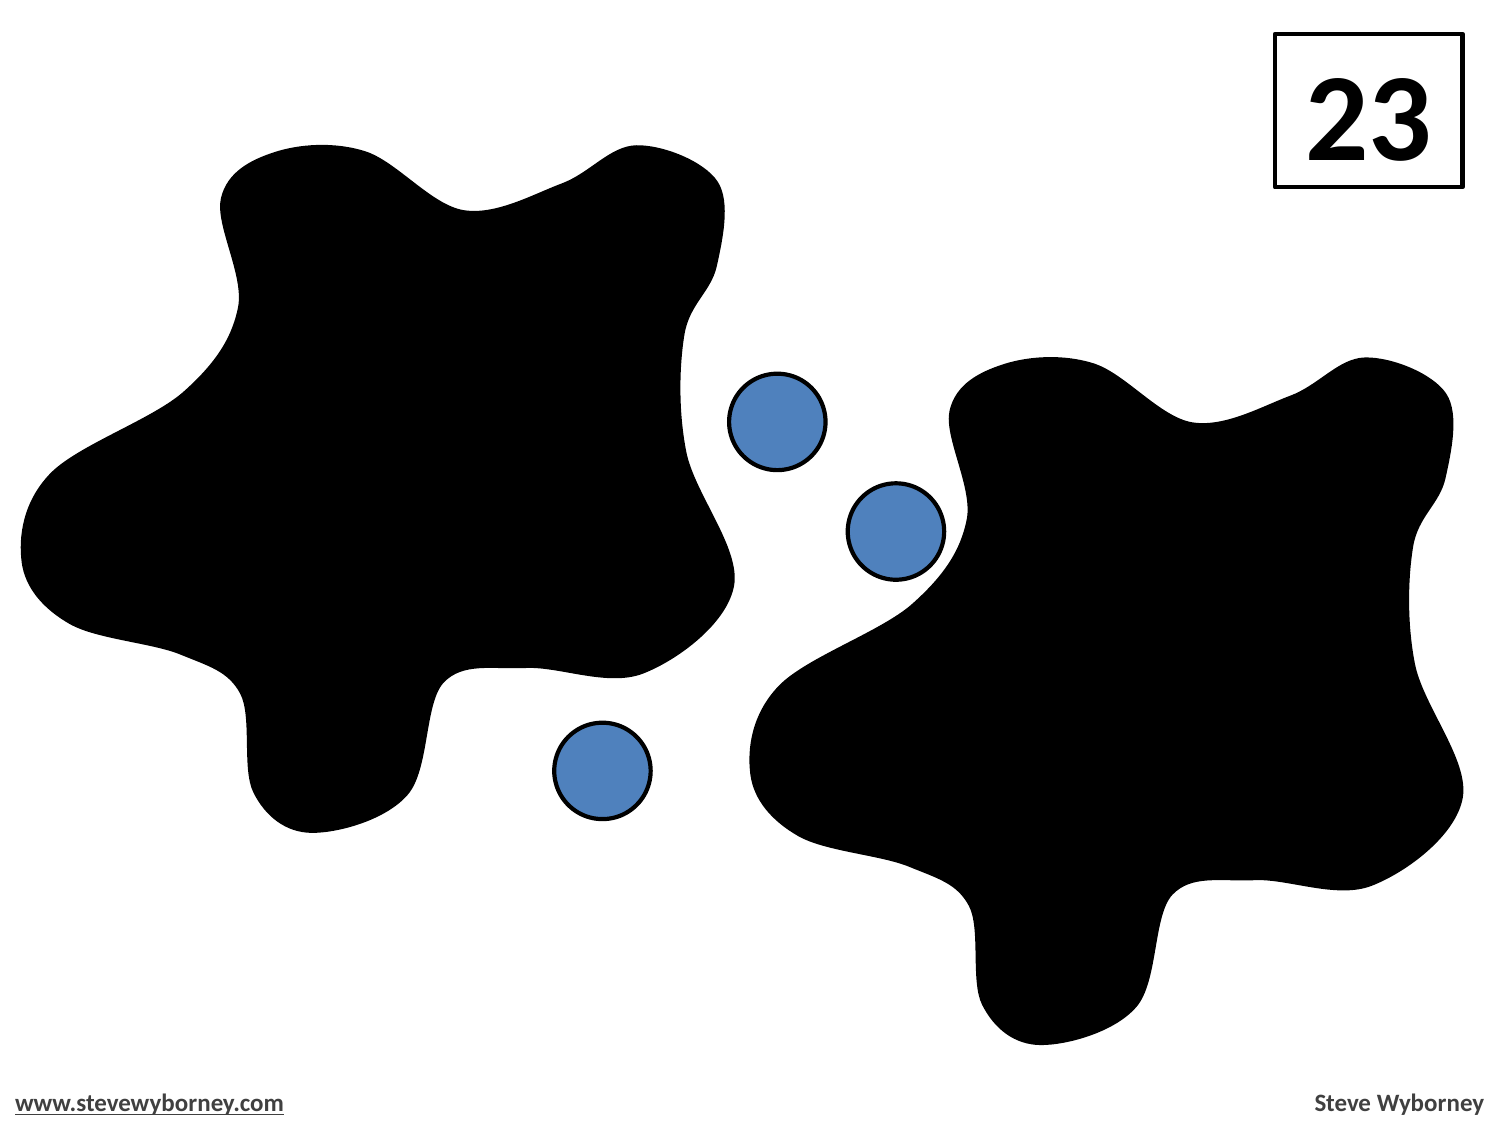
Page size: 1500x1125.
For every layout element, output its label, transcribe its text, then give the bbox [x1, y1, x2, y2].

text_box 23 [1273, 32, 1465, 189]
text_box Steve Wyborney [1299, 1079, 1499, 1125]
text_box [20, 144, 735, 833]
text_box [552, 720, 653, 822]
text_box [726, 371, 828, 473]
text_box www.stevewyborney.com [0, 1079, 305, 1125]
text_box [749, 357, 1464, 1046]
text_box [845, 481, 947, 582]
